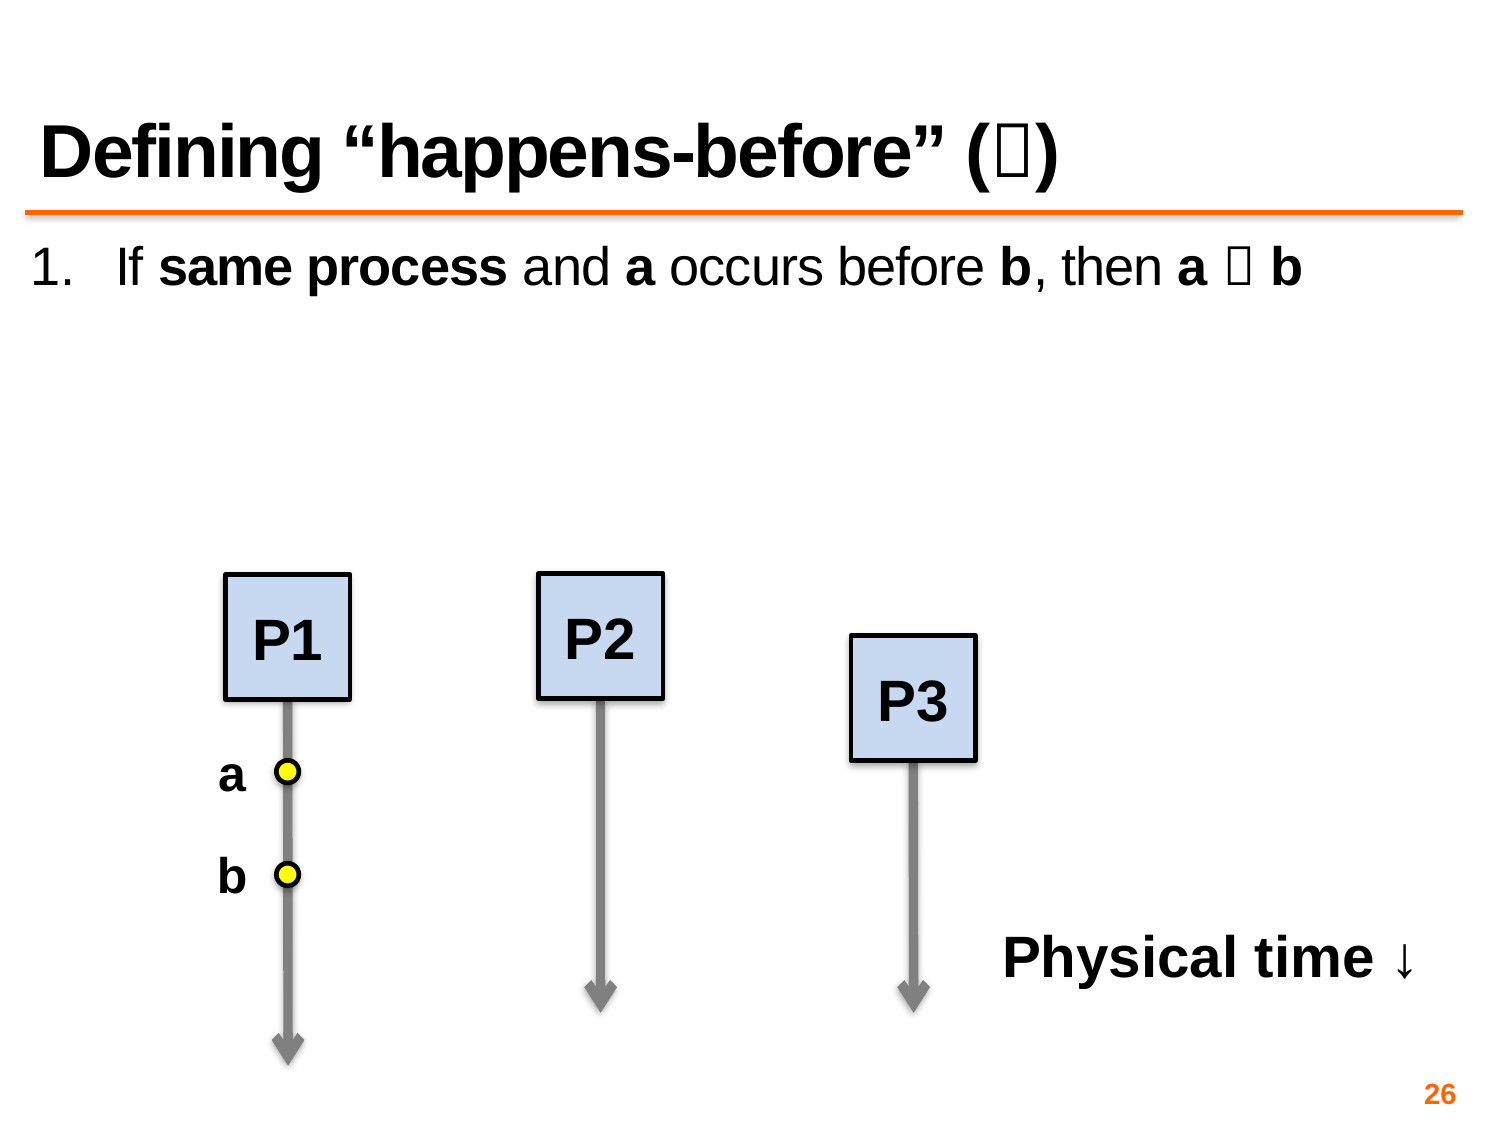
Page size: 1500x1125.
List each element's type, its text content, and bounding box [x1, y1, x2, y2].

text_box [275, 863, 282, 886]
title Defining “happens-before” () [24, 24, 1463, 201]
text_box b [201, 836, 263, 912]
text_box [293, 863, 300, 886]
text_box [275, 761, 282, 783]
list If same process and a occurs before b, then a  b [24, 237, 1463, 559]
text_box P2 [538, 573, 664, 699]
text_box a [203, 733, 261, 809]
text_box P3 [850, 635, 976, 761]
text_box P1 [225, 574, 351, 700]
text_box [293, 760, 300, 783]
slide_number 26 [1112, 1074, 1463, 1110]
text_box Physical time ↓ [987, 911, 1436, 996]
